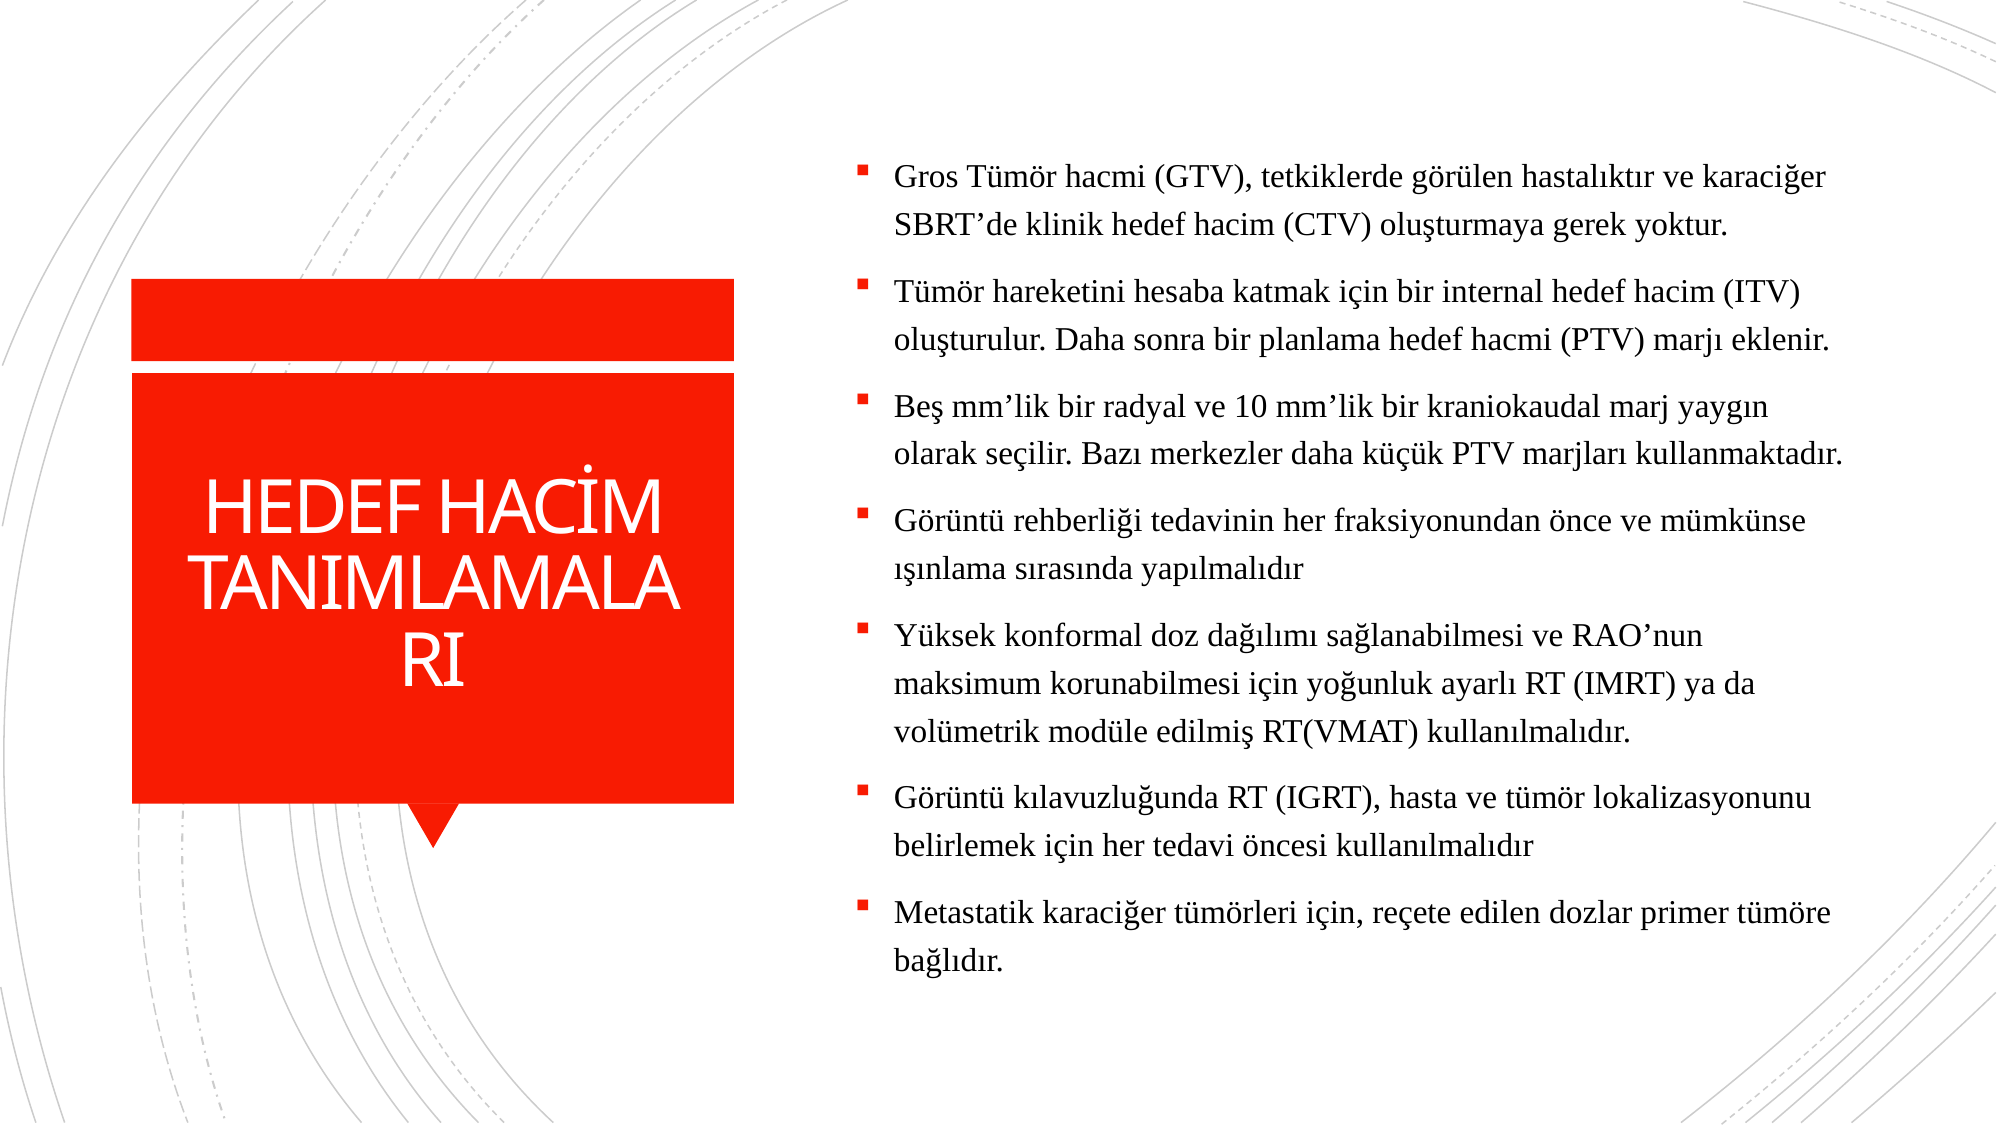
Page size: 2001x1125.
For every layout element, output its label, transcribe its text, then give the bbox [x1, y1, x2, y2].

title HEDEF HACİM TANIMLAMALARI [145, 385, 720, 789]
list Gros Tümör hacmi (GTV), tetkiklerde görülen hastalıktır ve karaciğer SBRT’de klinik hedef hacim (CTV) oluşturmaya gerek yoktur. Tümör hareketini hesaba katmak için bir internal hedef hacim (ITV) oluşturulur. Daha sonra bir planlama hedef hacmi (PTV) marjı eklenir. Beş mm’lik bir radyal ve 10 mm’lik bir kraniokaudal marj yaygın olarak seçilir. Bazı merkezler daha küçük PTV marjları kullanmaktadır. Görüntü rehberliği tedavinin her fraksiyonundan önce ve mümkünse ışınlama sırasında yapılmalıdır Yüksek konformal doz dağılımı sağlanabilmesi ve RAO’nun maksimum korunabilmesi için yoğunluk ayarlı RT (IMRT) ya da volümetrik modüle edilmiş RT(VMAT) kullanılmalıdır. Görüntü kılavuzluğunda RT (IGRT), hasta ve tümör lokalizasyonunu belirlemek için her tedavi öncesi kullanılmalıdır Metastatik karaciğer tümörleri için, reçete edilen dozlar primer tümöre bağlıdır. [839, 131, 1871, 993]
